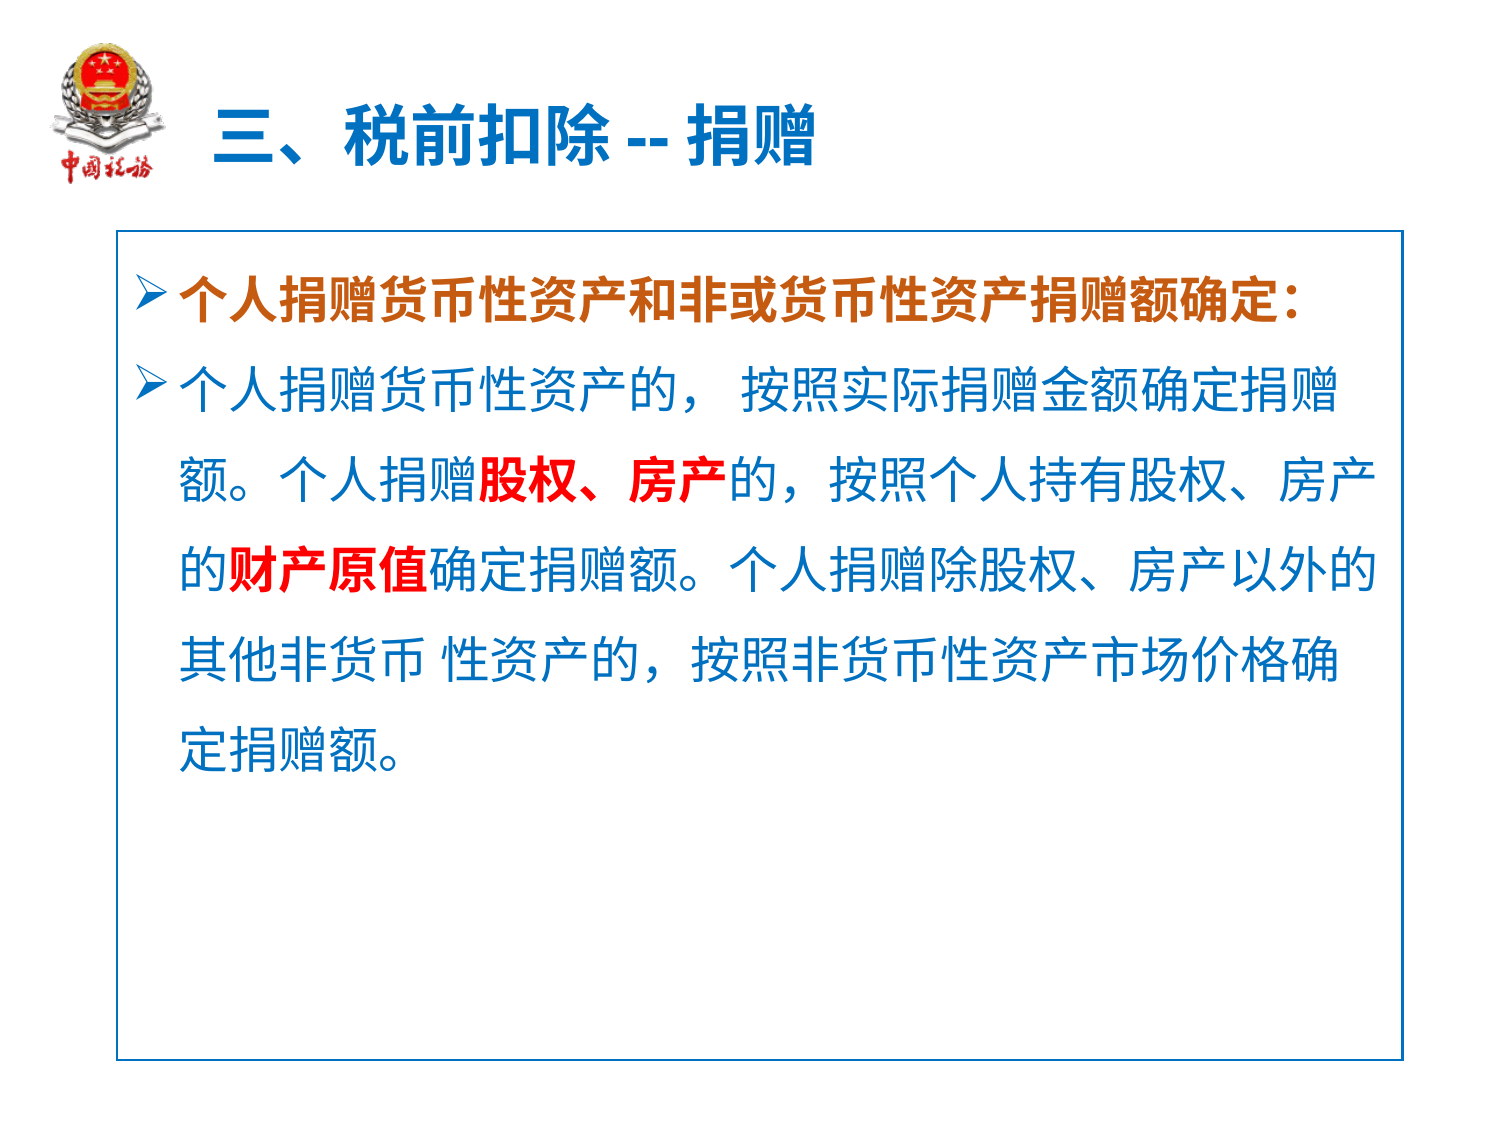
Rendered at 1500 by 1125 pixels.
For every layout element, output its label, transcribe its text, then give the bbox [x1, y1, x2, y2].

picture [22, 33, 188, 194]
text_box 三、税前扣除--捐赠 [195, 67, 1373, 161]
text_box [117, 231, 1403, 1060]
